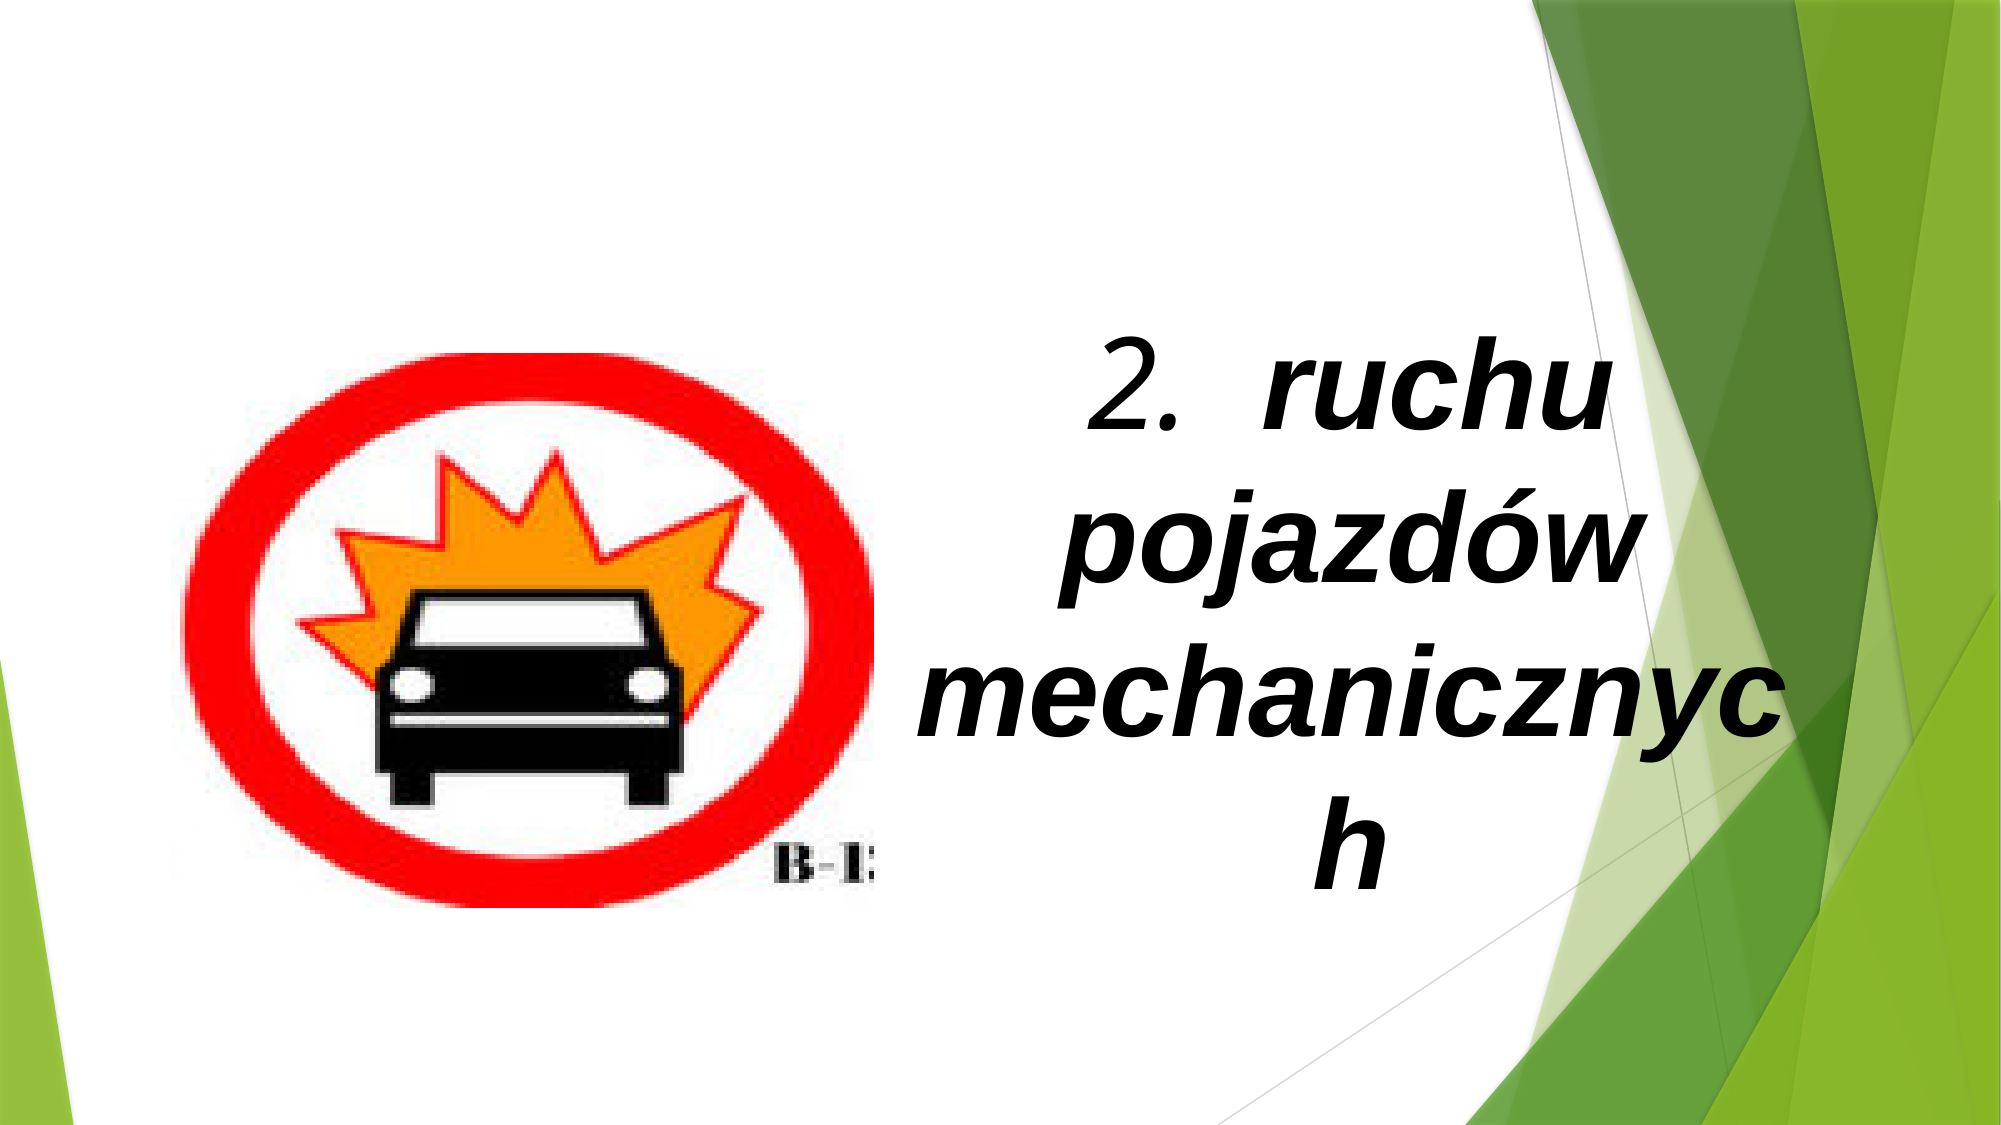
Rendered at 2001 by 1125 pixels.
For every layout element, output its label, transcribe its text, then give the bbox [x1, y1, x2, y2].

title 2. ruchu pojazdów mechanicznych [873, 294, 1830, 925]
picture [170, 353, 874, 909]
